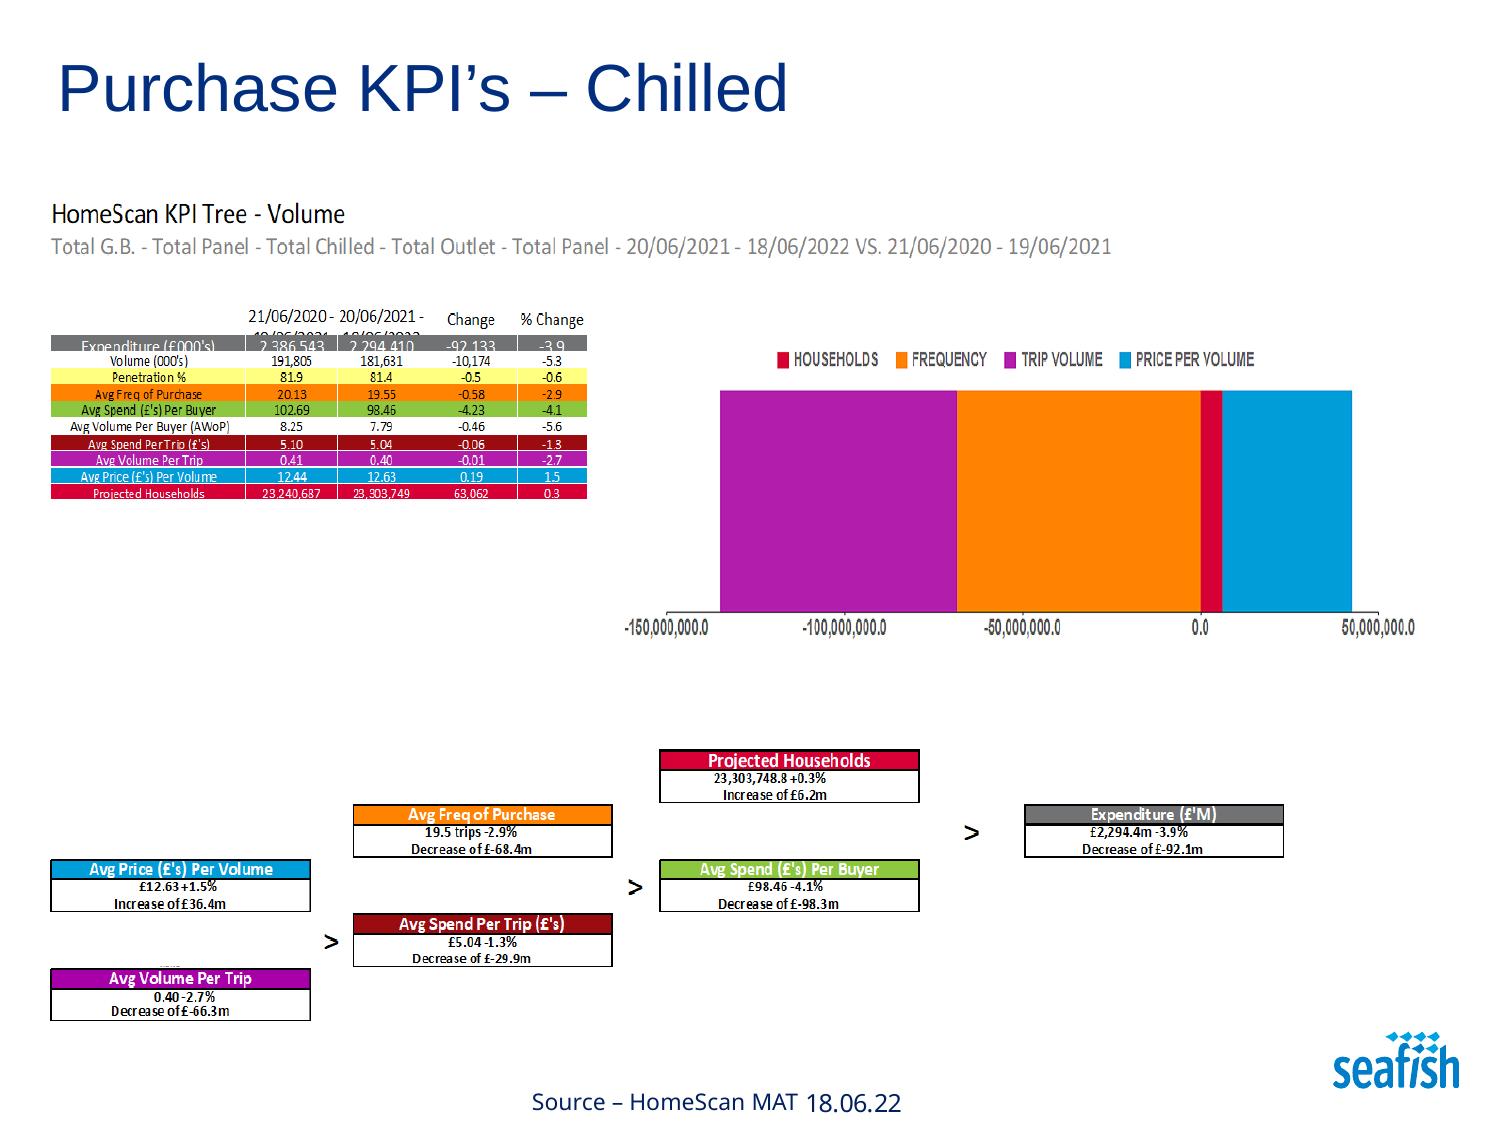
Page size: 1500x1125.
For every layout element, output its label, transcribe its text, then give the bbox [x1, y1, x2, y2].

text_box Purchase KPI’s – Chilled [42, 33, 1461, 136]
picture [728, 1081, 979, 1115]
picture [0, 137, 1500, 1030]
text_box Source – HomeScan MAT [508, 1079, 823, 1123]
